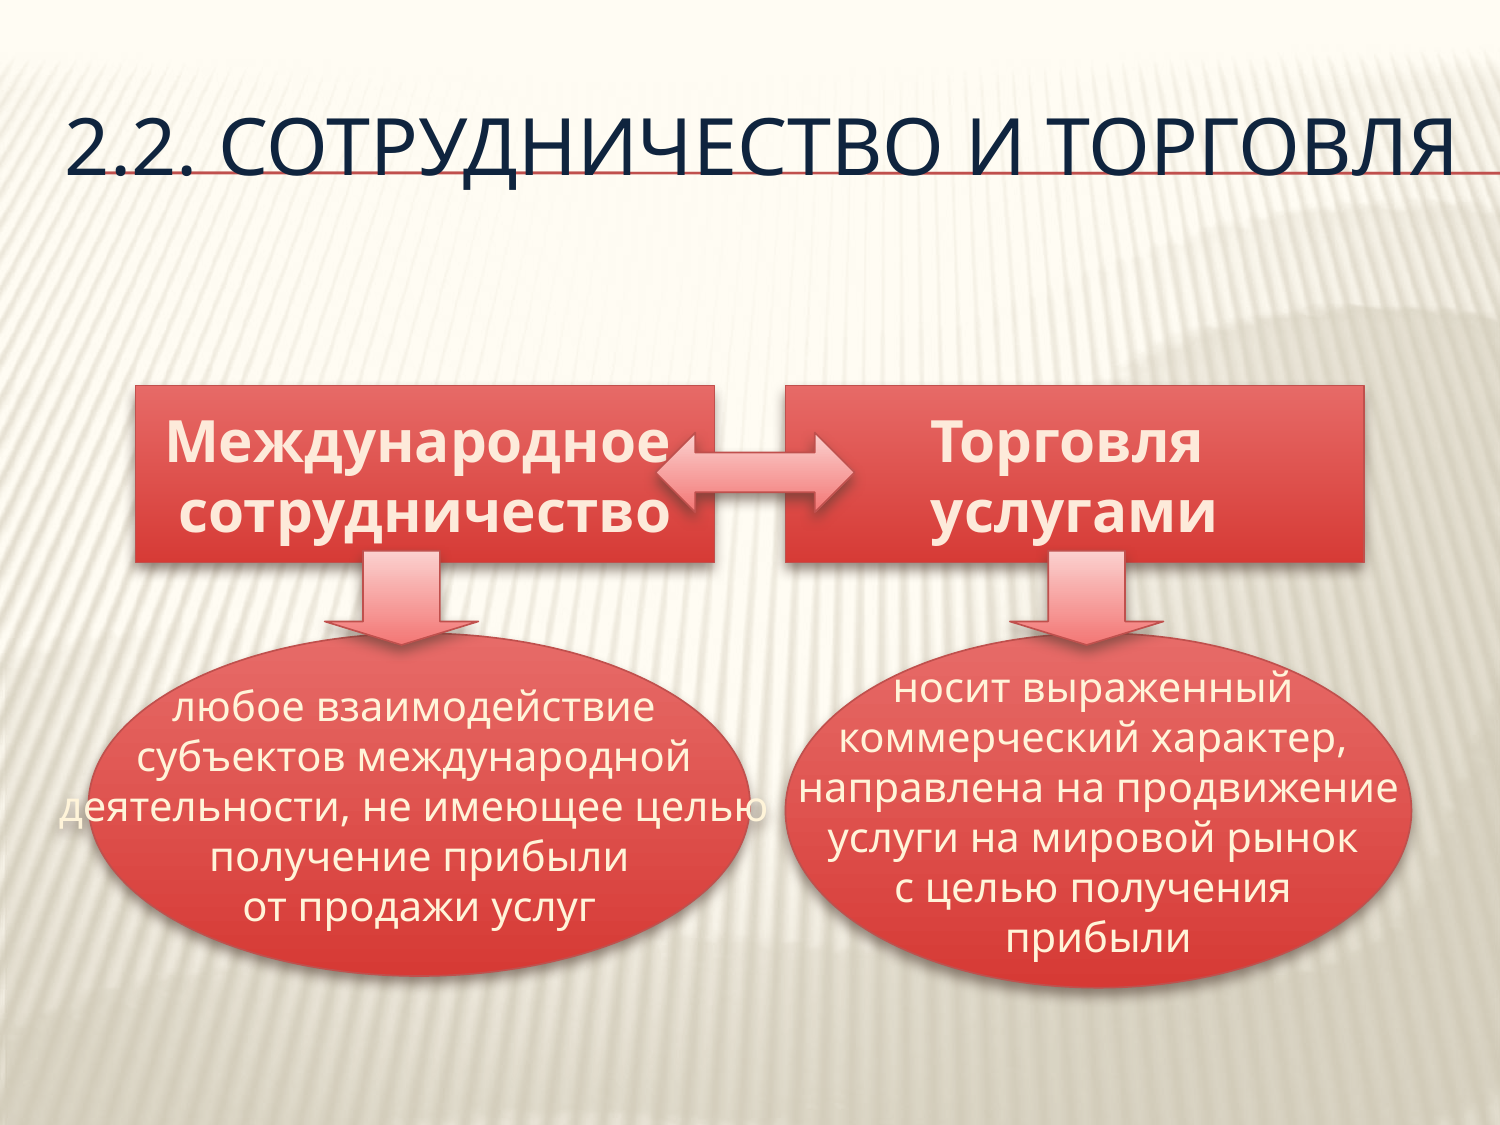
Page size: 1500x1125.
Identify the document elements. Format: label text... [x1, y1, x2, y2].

title 2.2. Сотрудничество и торговля [50, 75, 1475, 213]
text_box Торговля услугами [785, 385, 1365, 563]
text_box [1009, 549, 1165, 646]
text_box любое взаимодействие субъектов международной деятельности, не имеющее целью получение прибыли от продажи услуг [87, 635, 751, 977]
text_box [323, 549, 480, 646]
text_box Международное сотрудничество [135, 385, 715, 563]
text_box [654, 431, 856, 514]
text_box носит выраженный коммерческий характер, направлена на продвижение услуги на мировой рынок с целью получения прибыли [784, 636, 1413, 989]
